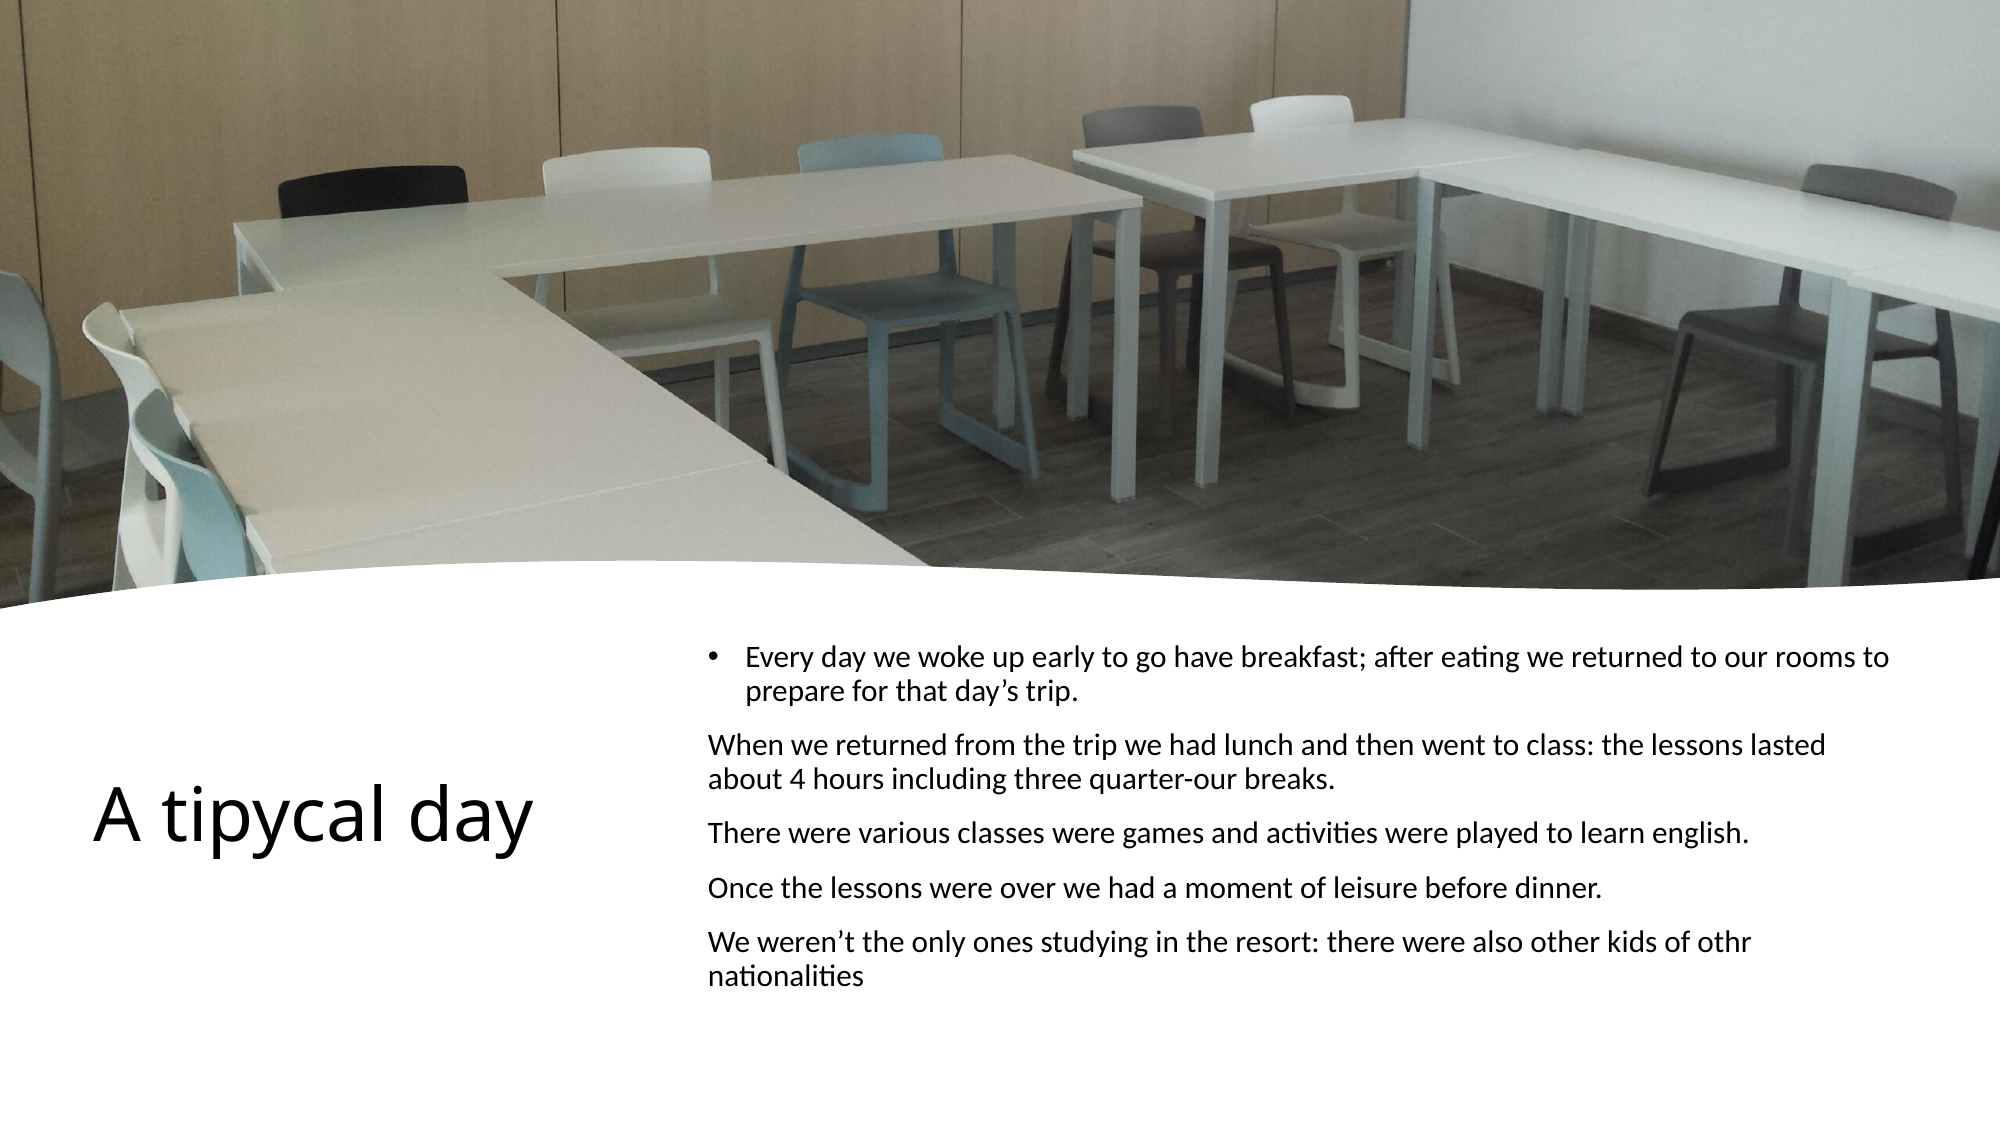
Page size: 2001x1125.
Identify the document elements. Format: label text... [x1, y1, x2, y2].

title A tipycal day [78, 615, 619, 1018]
picture [0, 0, 2000, 609]
list Every day we woke up early to go have breakfast; after eating we returned to our rooms to prepare for that day’s trip. When we returned from the trip we had lunch and then went to class: the lessons lasted about 4 hours including three quarter-our breaks. There were various classes were games and activities were played to learn english. Once the lessons were over we had a moment of leisure before dinner. We weren’t the only ones studying in the resort: there were also other kids of othr nationalities [692, 615, 1921, 1018]
